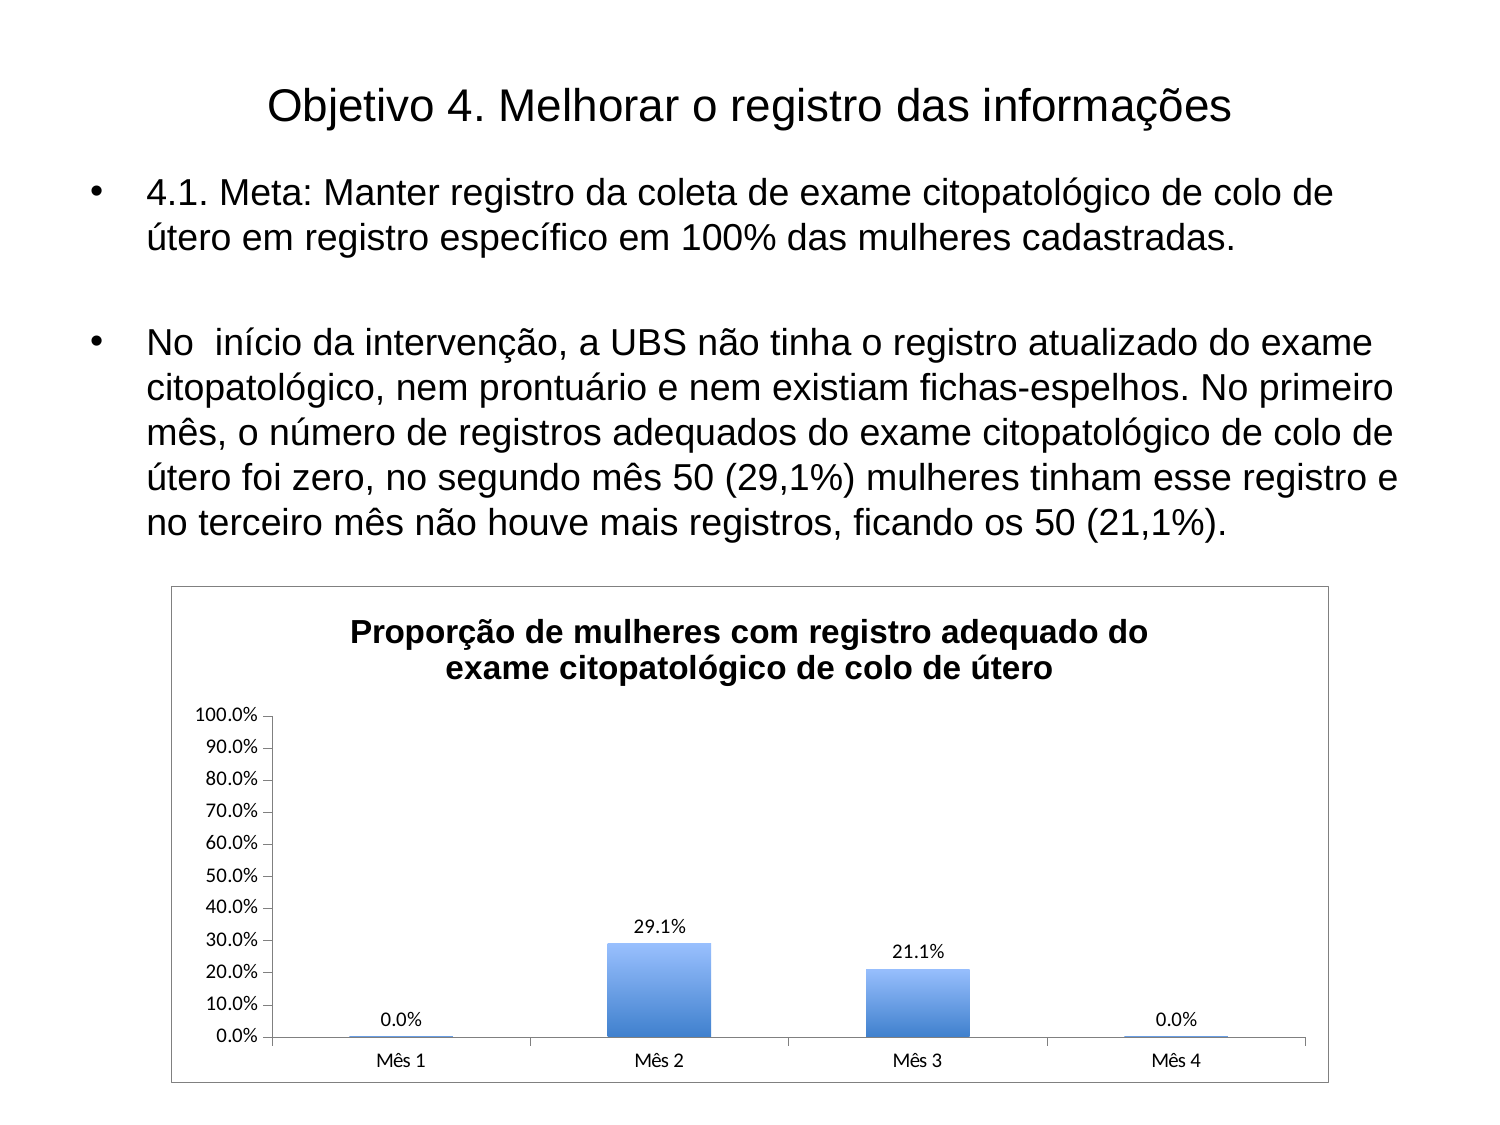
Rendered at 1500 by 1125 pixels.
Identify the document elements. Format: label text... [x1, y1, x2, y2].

title Objetivo 4. Melhorar o registro das informações [75, 45, 1425, 160]
list 4.1. Meta: Manter registro da coleta de exame citopatológico de colo de útero em registro específico em 100% das mulheres cadastradas. No início da intervenção, a UBS não tinha o registro atualizado do exame citopatológico, nem prontuário e nem existiam fichas-espelhos. No primeiro mês, o número de registros adequados do exame citopatológico de colo de útero foi zero, no segundo mês 50 (29,1%) mulheres tinham esse registro e no terceiro mês não houve mais registros, ficando os 50 (21,1%). [75, 160, 1425, 1005]
chart [170, 585, 1329, 1083]
